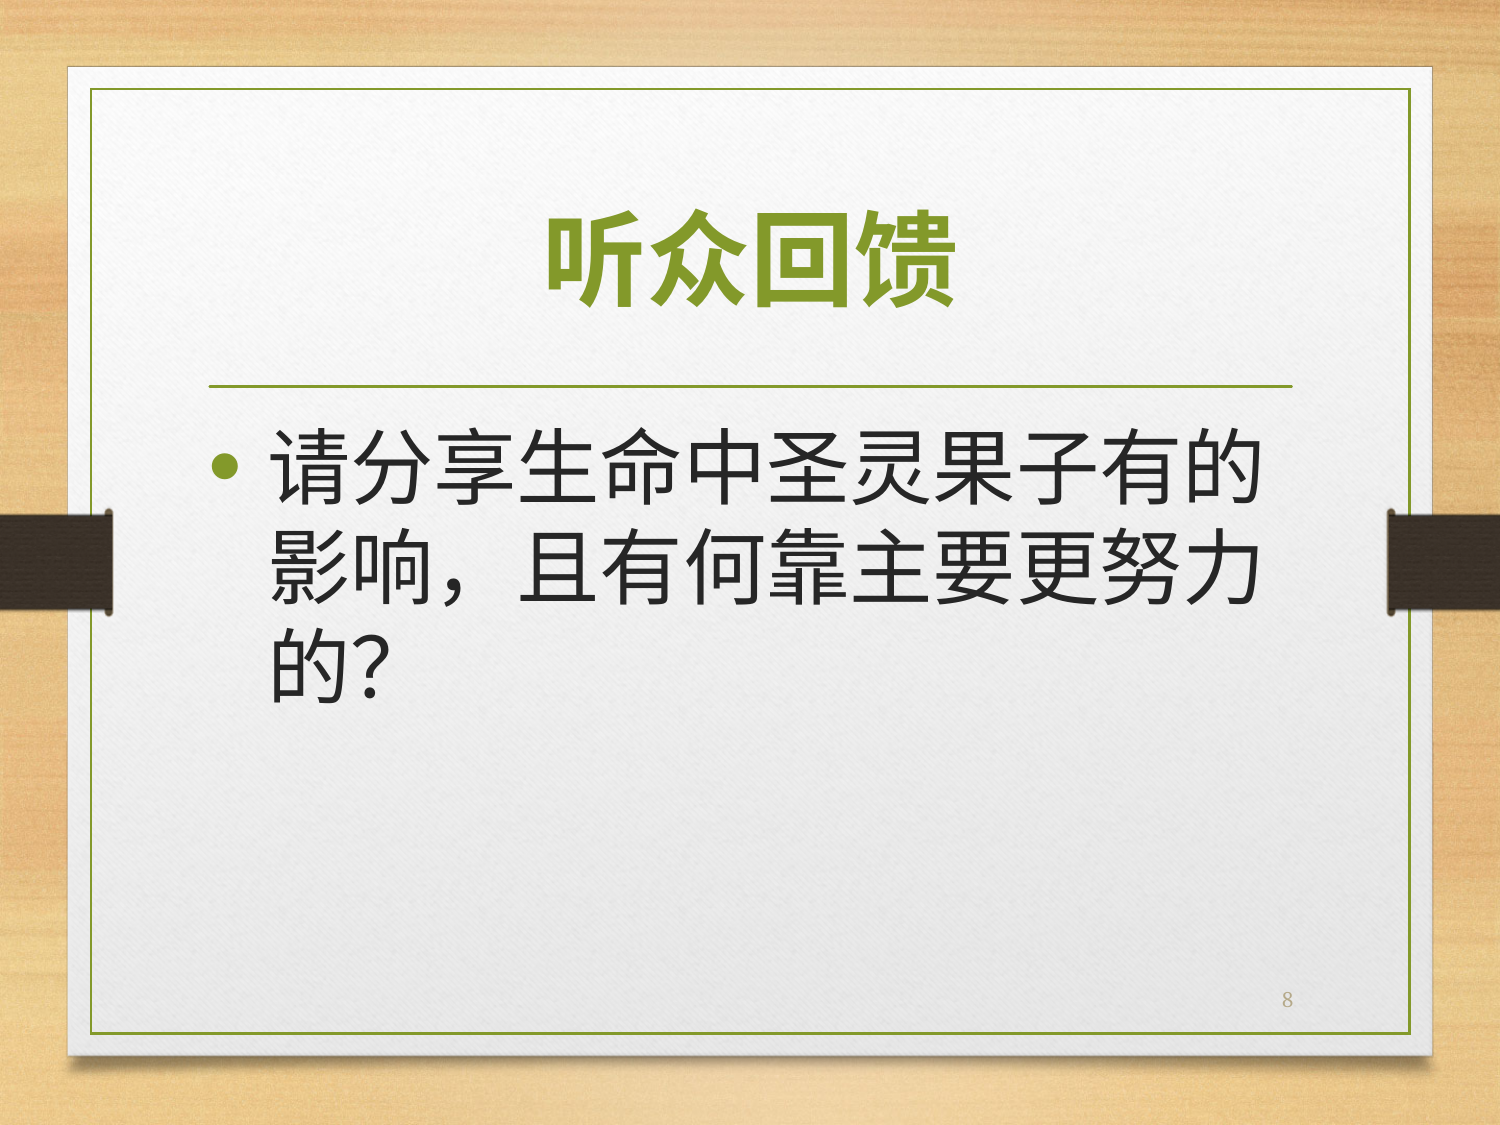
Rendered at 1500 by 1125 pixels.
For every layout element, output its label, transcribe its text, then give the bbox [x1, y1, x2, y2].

title 听众回馈 [193, 150, 1309, 365]
picture [0, 0, 1500, 1125]
list 请分享生命中圣灵果子有的影响，且有何靠主要更努力的？ [193, 408, 1309, 974]
slide_number 8 [1243, 977, 1309, 1024]
